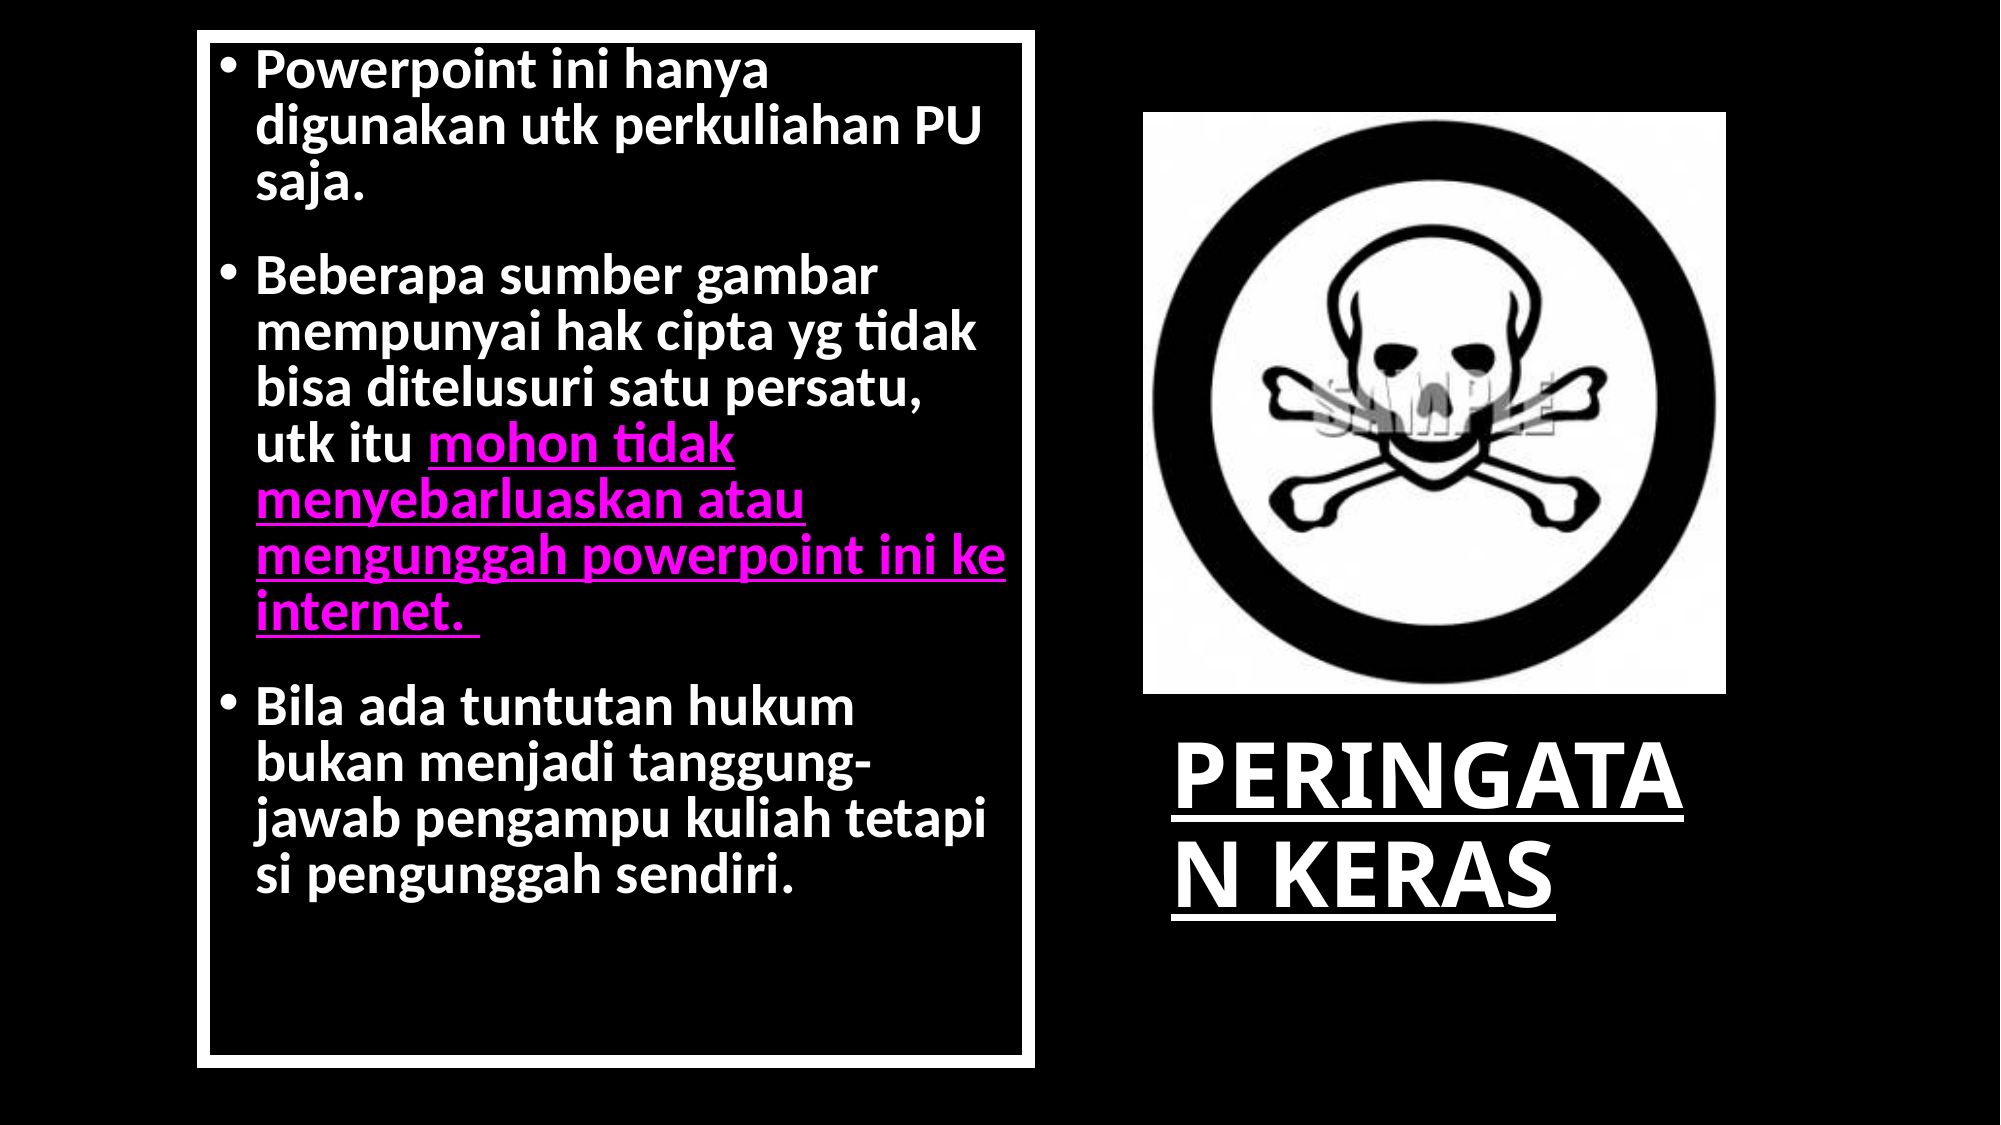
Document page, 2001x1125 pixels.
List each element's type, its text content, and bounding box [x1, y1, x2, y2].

title PERINGATAN KERAS [1155, 716, 1713, 941]
picture [1143, 112, 1726, 694]
list Powerpoint ini hanya digunakan utk perkuliahan PU saja. Beberapa sumber gambar mempunyai hak cipta yg tidak bisa ditelusuri satu persatu, utk itu mohon tidak menyebarluaskan atau mengunggah powerpoint ini ke internet. Bila ada tuntutan hukum bukan menjadi tanggung-jawab pengampu kuliah tetapi si pengunggah sendiri. [203, 36, 1029, 1062]
